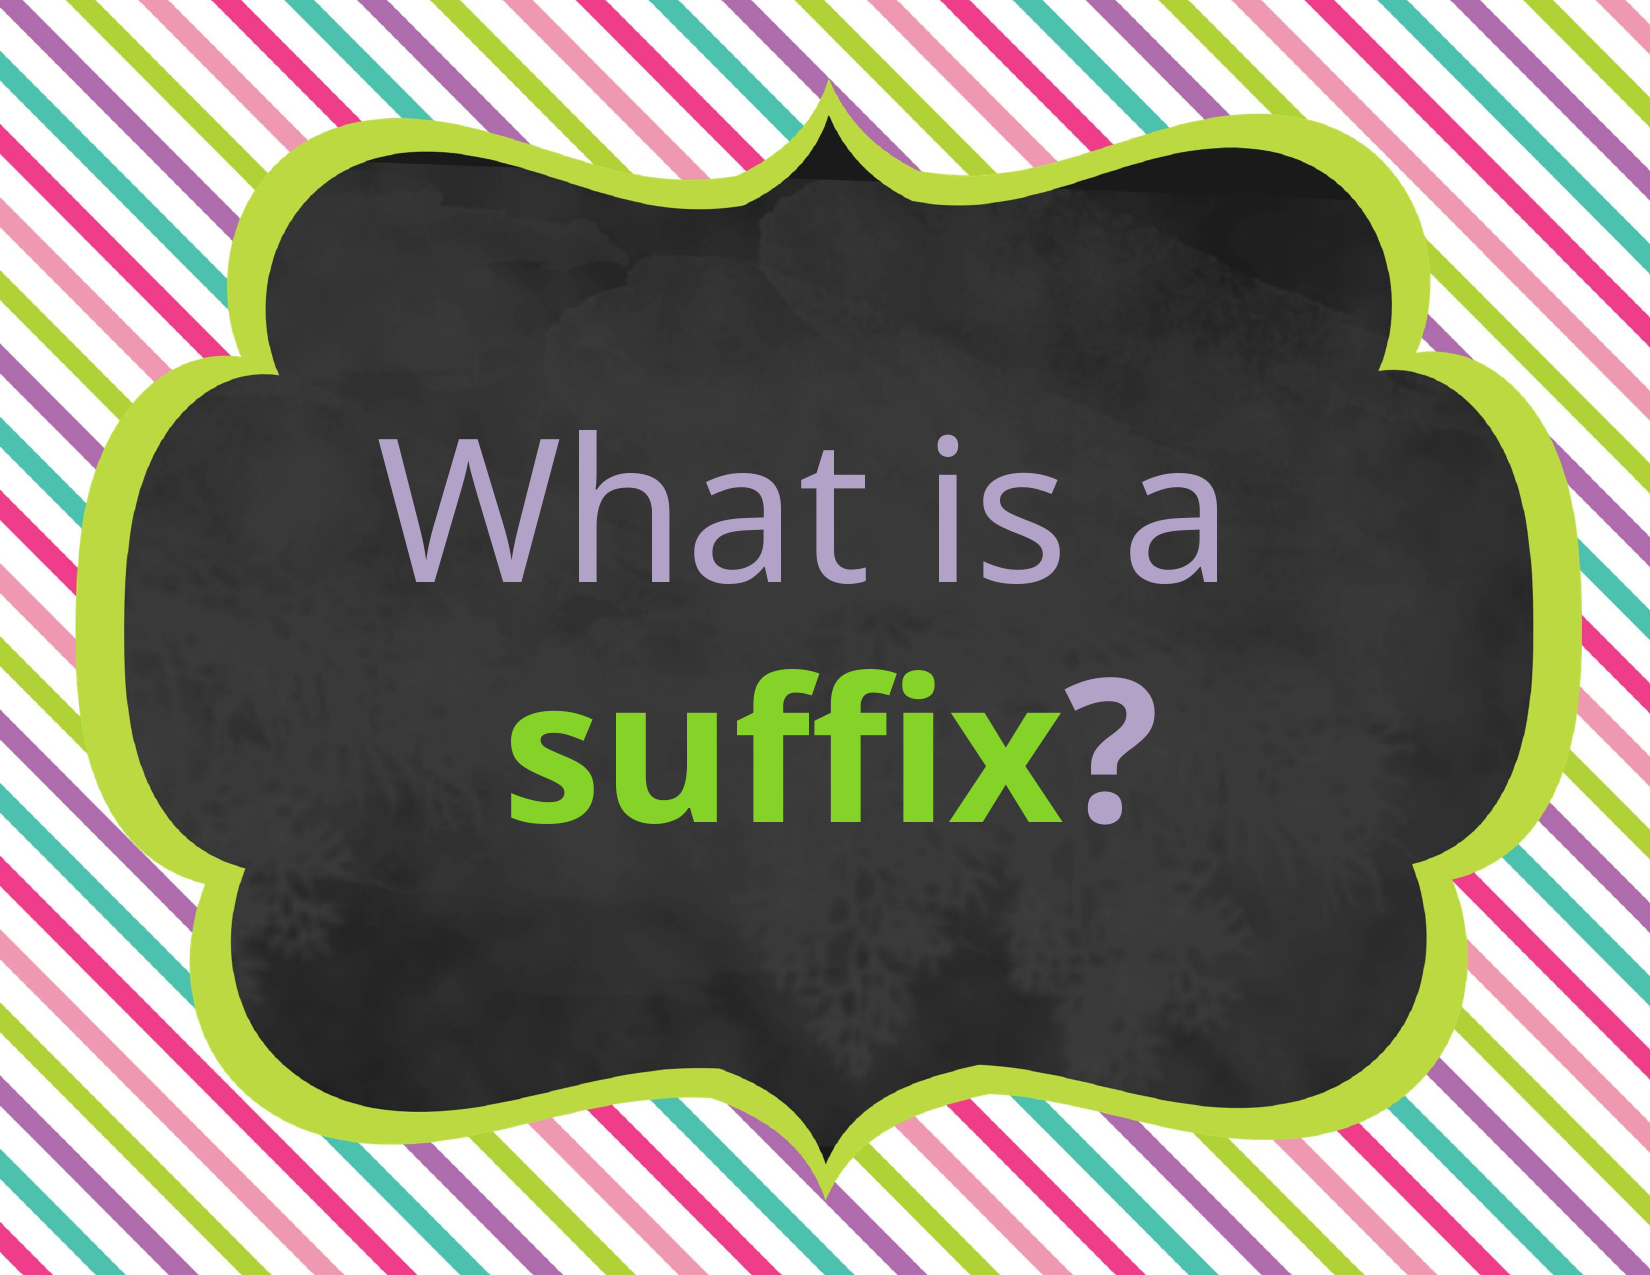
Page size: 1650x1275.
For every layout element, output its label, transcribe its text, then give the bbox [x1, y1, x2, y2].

text_box What is a suffix? [312, 375, 1350, 870]
picture [0, 0, 1650, 1275]
